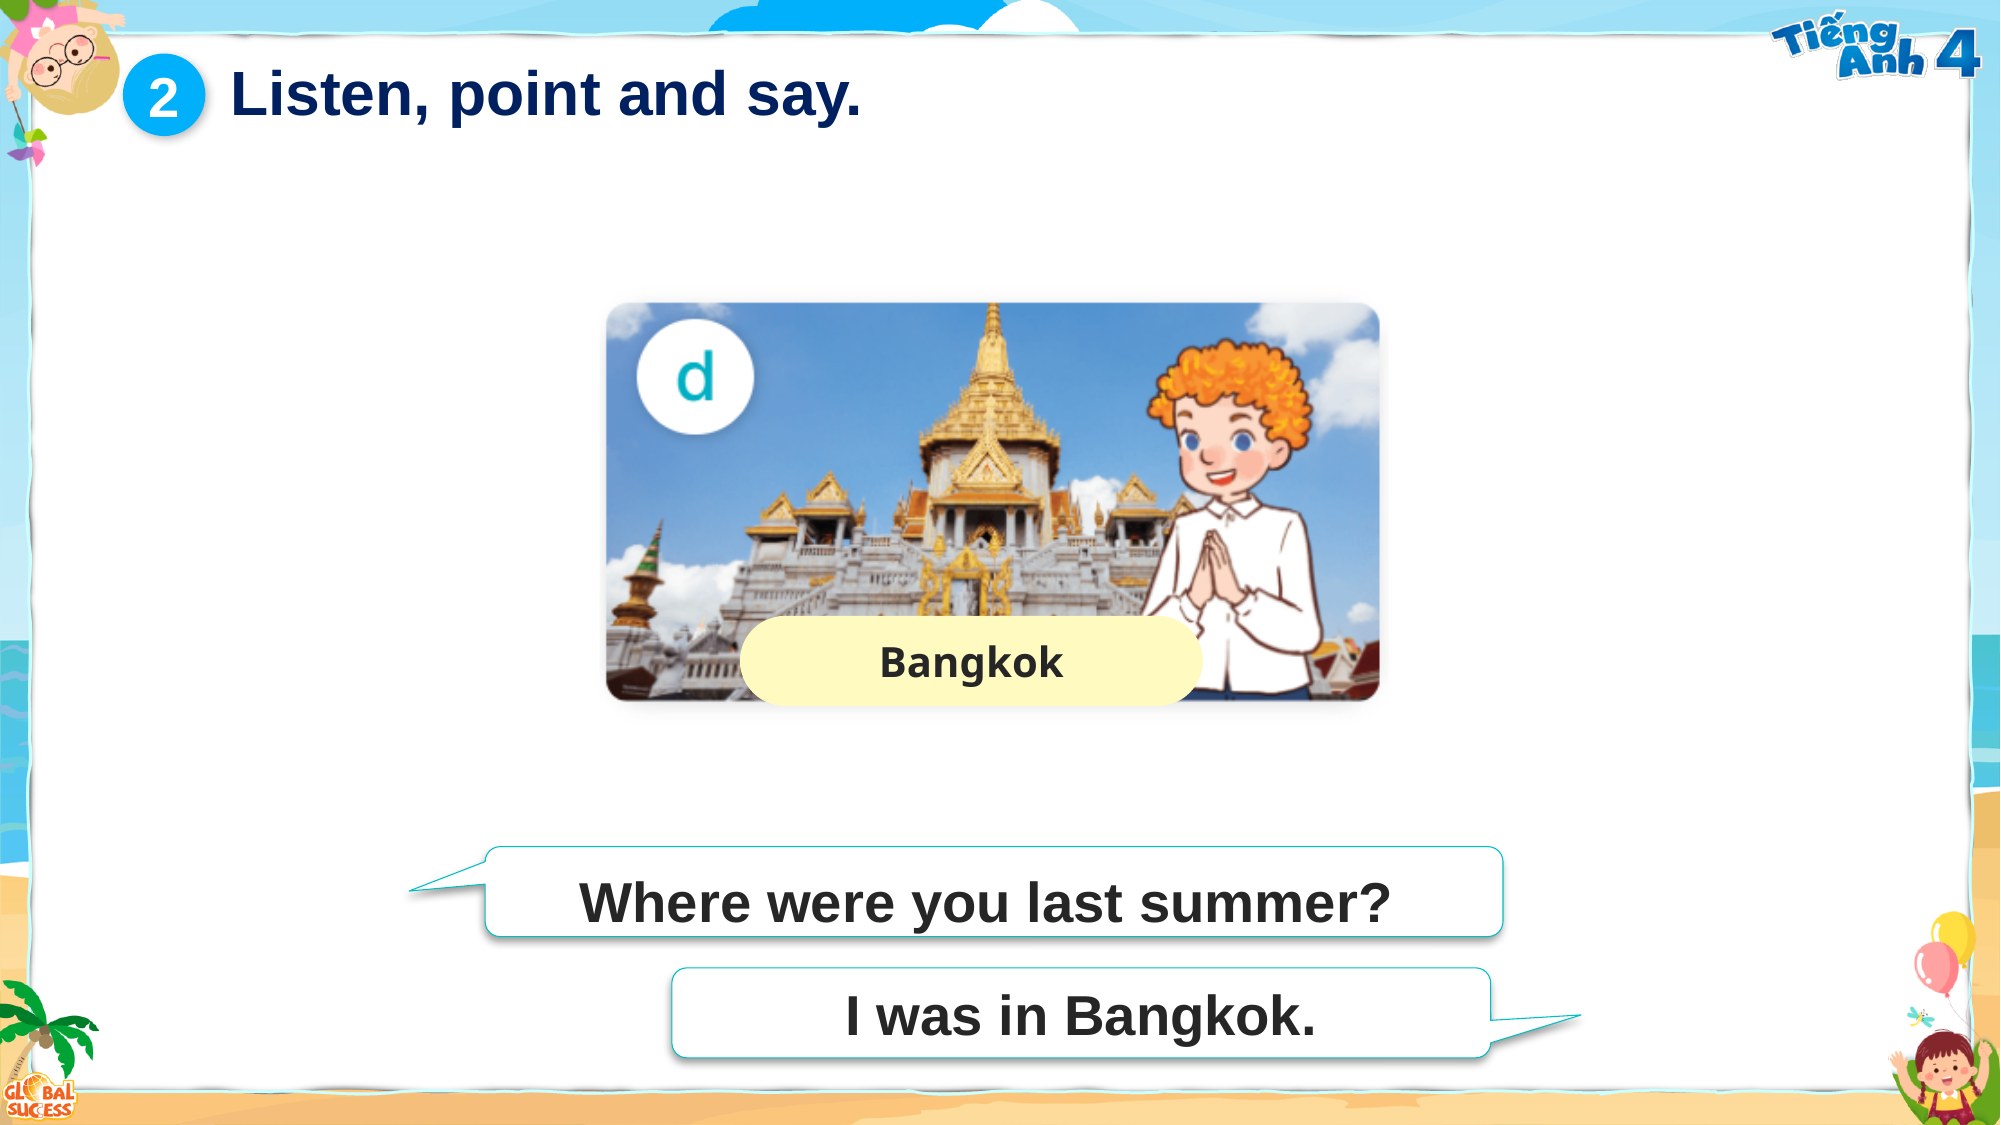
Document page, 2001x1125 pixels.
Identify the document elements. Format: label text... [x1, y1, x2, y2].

text_box Where were you last summer? [408, 846, 1504, 938]
text_box 2 [122, 53, 206, 137]
picture [0, 0, 2000, 1125]
text_box I was in Bangkok. [671, 967, 1582, 1059]
text_box Listen, point and say. [218, 59, 1014, 123]
